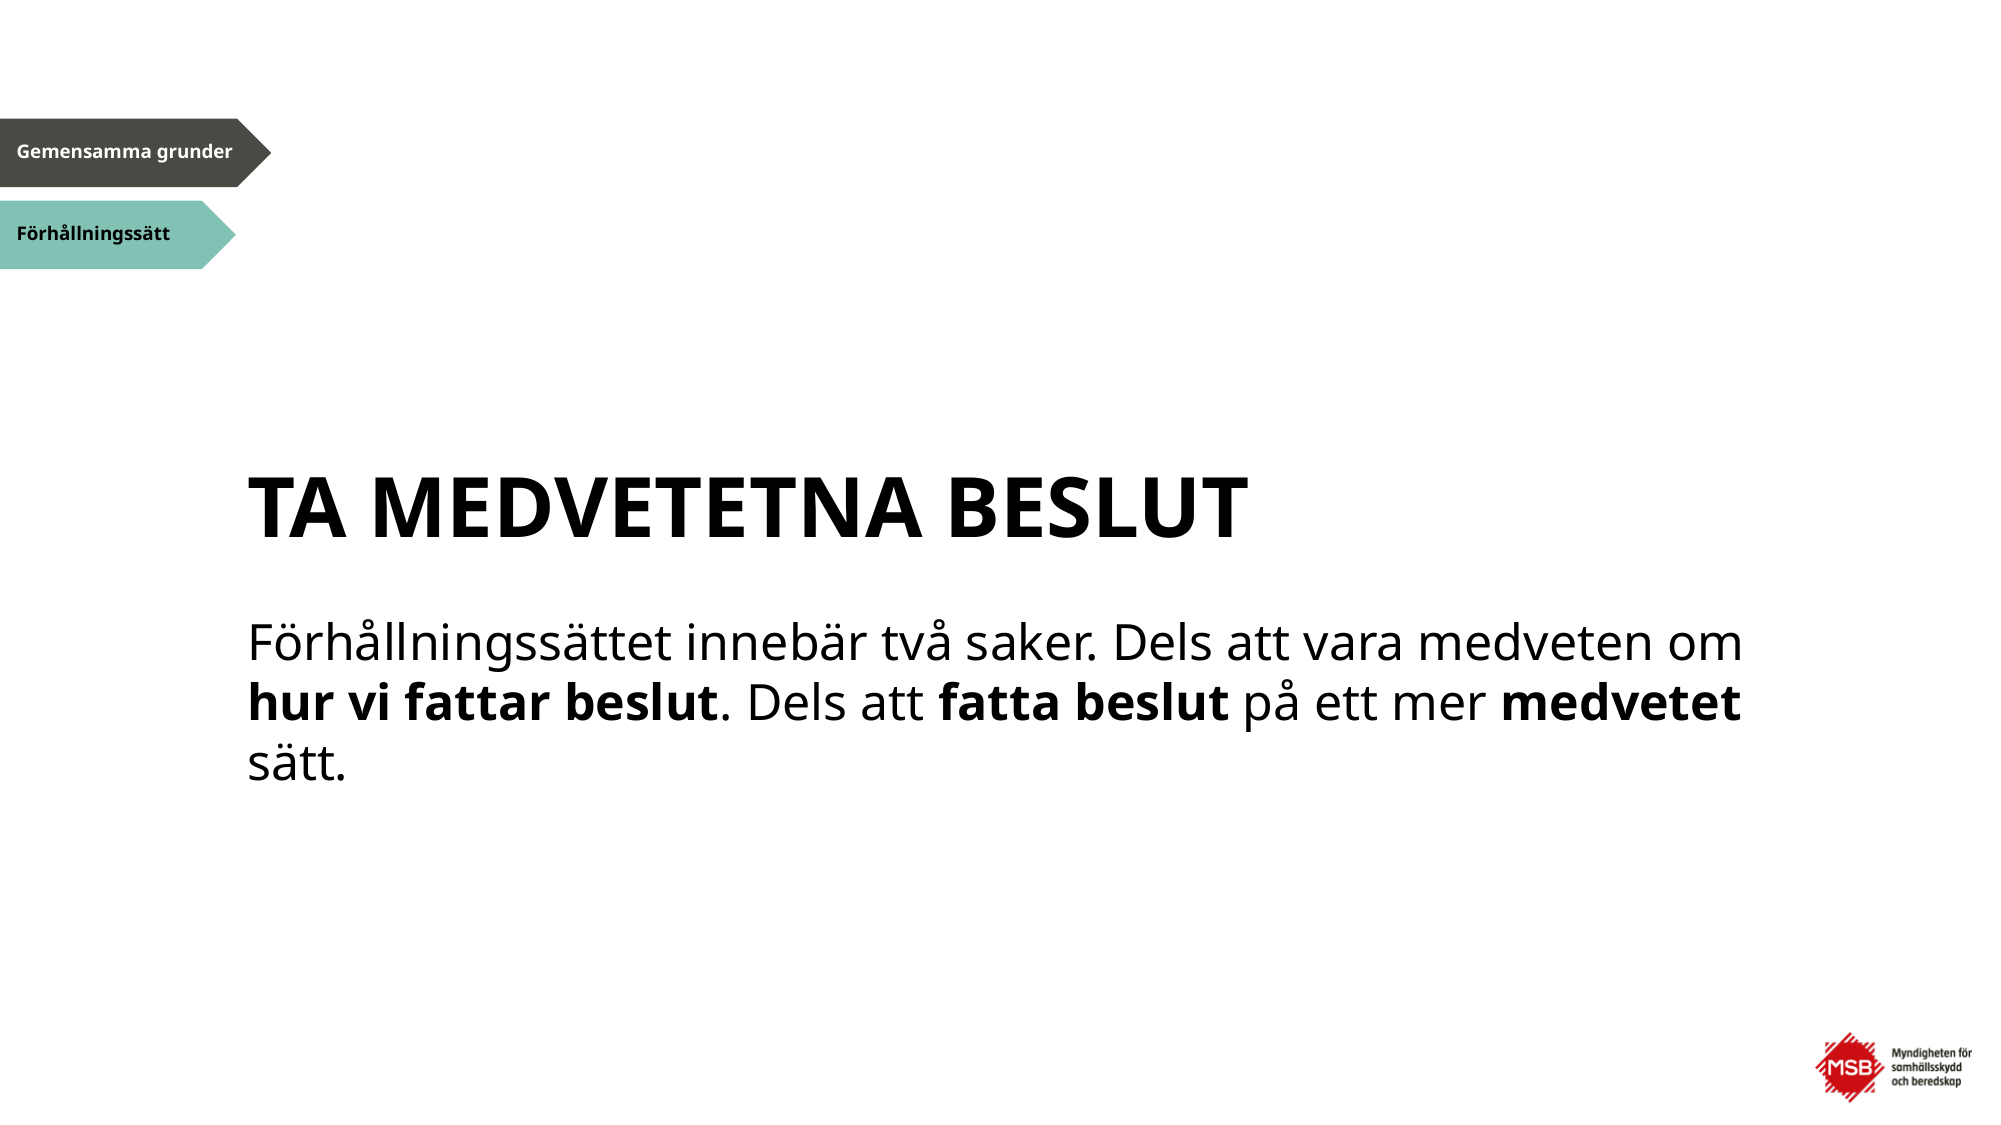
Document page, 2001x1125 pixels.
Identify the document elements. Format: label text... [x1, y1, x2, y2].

title TA MEDVETETNA BESLUT [232, 353, 1699, 563]
text_box Förhållningssättet innebär två saker. Dels att vara medveten om hur vi fattar beslut. Dels att fatta beslut på ett mer medvetet sätt. [232, 602, 1827, 858]
picture [1815, 1032, 1972, 1103]
